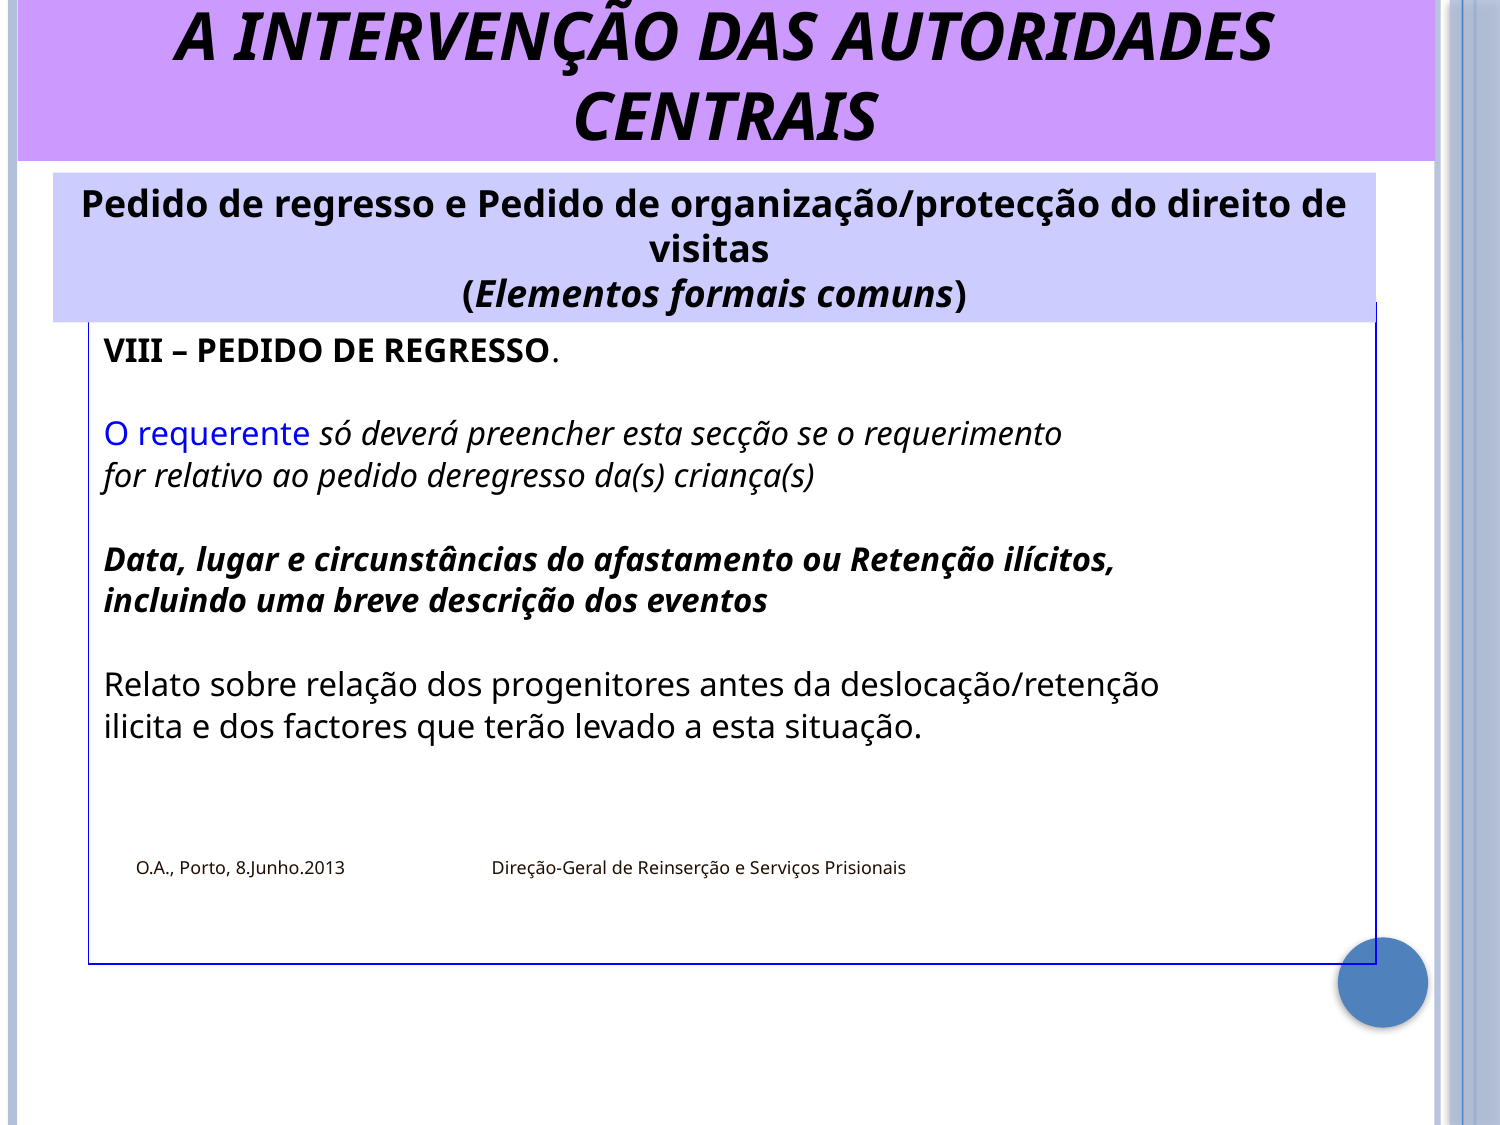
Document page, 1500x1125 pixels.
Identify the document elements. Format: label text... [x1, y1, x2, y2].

list VIII – PEDIDO DE REGRESSO. O requerente só deverá preencher esta secção se o requerimento for relativo ao pedido deregresso da(s) criança(s) Data, lugar e circunstâncias do afastamento ou Retenção ilícitos, incluindo uma breve descrição dos eventos Relato sobre relação dos progenitores antes da deslocação/retenção ilicita e dos factores que terão levado a esta situação. O.A., Porto, 8.Junho.2013 Direção-Geral de Reinserção e Serviços Prisionais [88, 302, 1377, 965]
title A Intervenção das Autoridades Centrais [17, 0, 1436, 161]
text_box Pedido de regresso e Pedido de organização/protecção do direito de visitas (Elementos formais comuns) [53, 172, 1376, 323]
